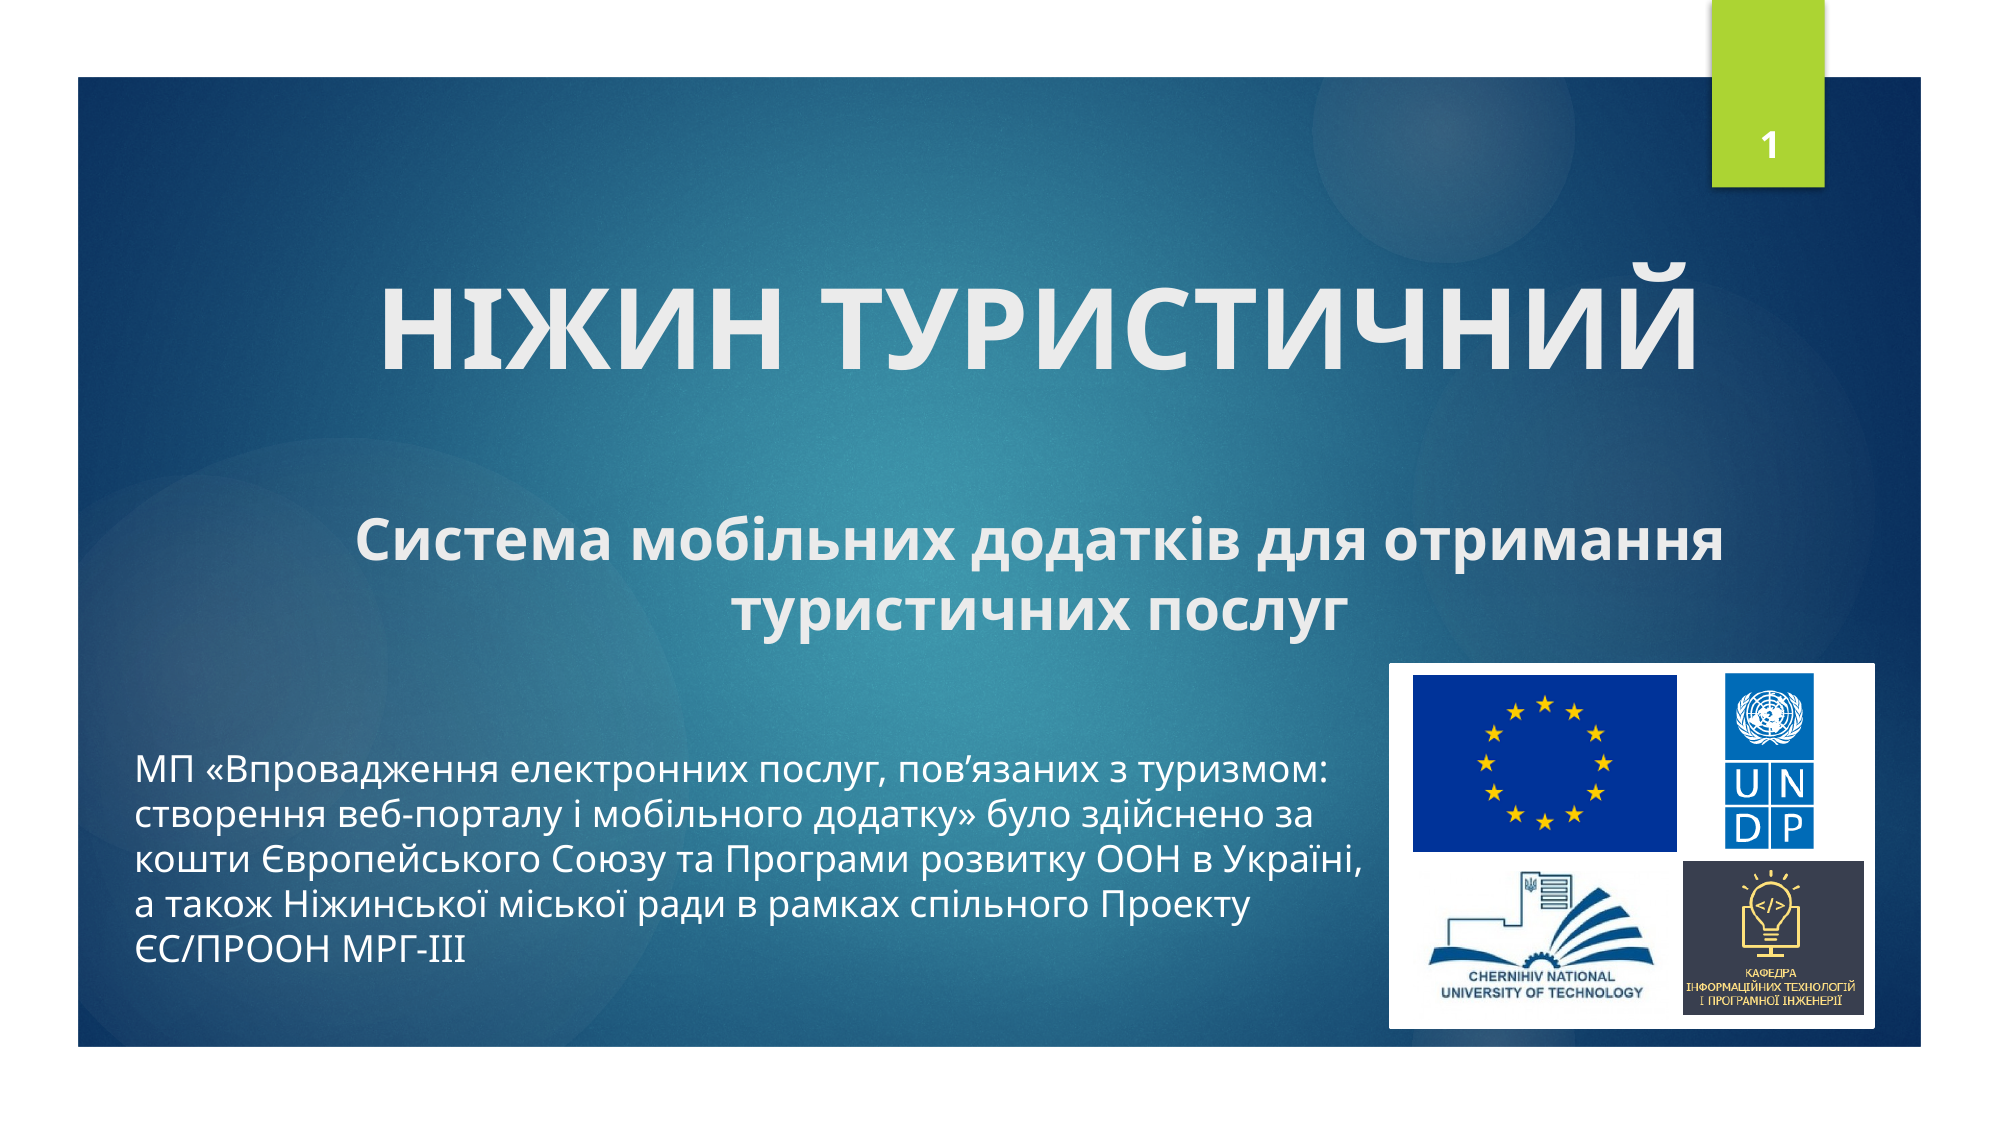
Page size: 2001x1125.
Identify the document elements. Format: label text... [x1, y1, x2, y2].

picture [1724, 671, 1814, 850]
picture [1682, 860, 1865, 1016]
text_box 1 [1744, 113, 1797, 174]
picture [1413, 675, 1677, 852]
text_box МП «Впровадження електронних послуг, пов’язаних з туризмом: створення веб-порталу і мобільного додатку» було здійснено за кошти Європейського Союзу та Програми розвитку ООН в Україні, а також Ніжинської міської ради в рамках спільного Проекту ЄС/ПРООН МРГ-ІІІ [0, 737, 1387, 977]
picture [1413, 871, 1669, 1020]
text_box [1389, 663, 1875, 1029]
title НІЖИН ТУРИСТИЧНИЙ Система мобільних додатків для отримання туристичних послуг [210, 276, 1870, 650]
